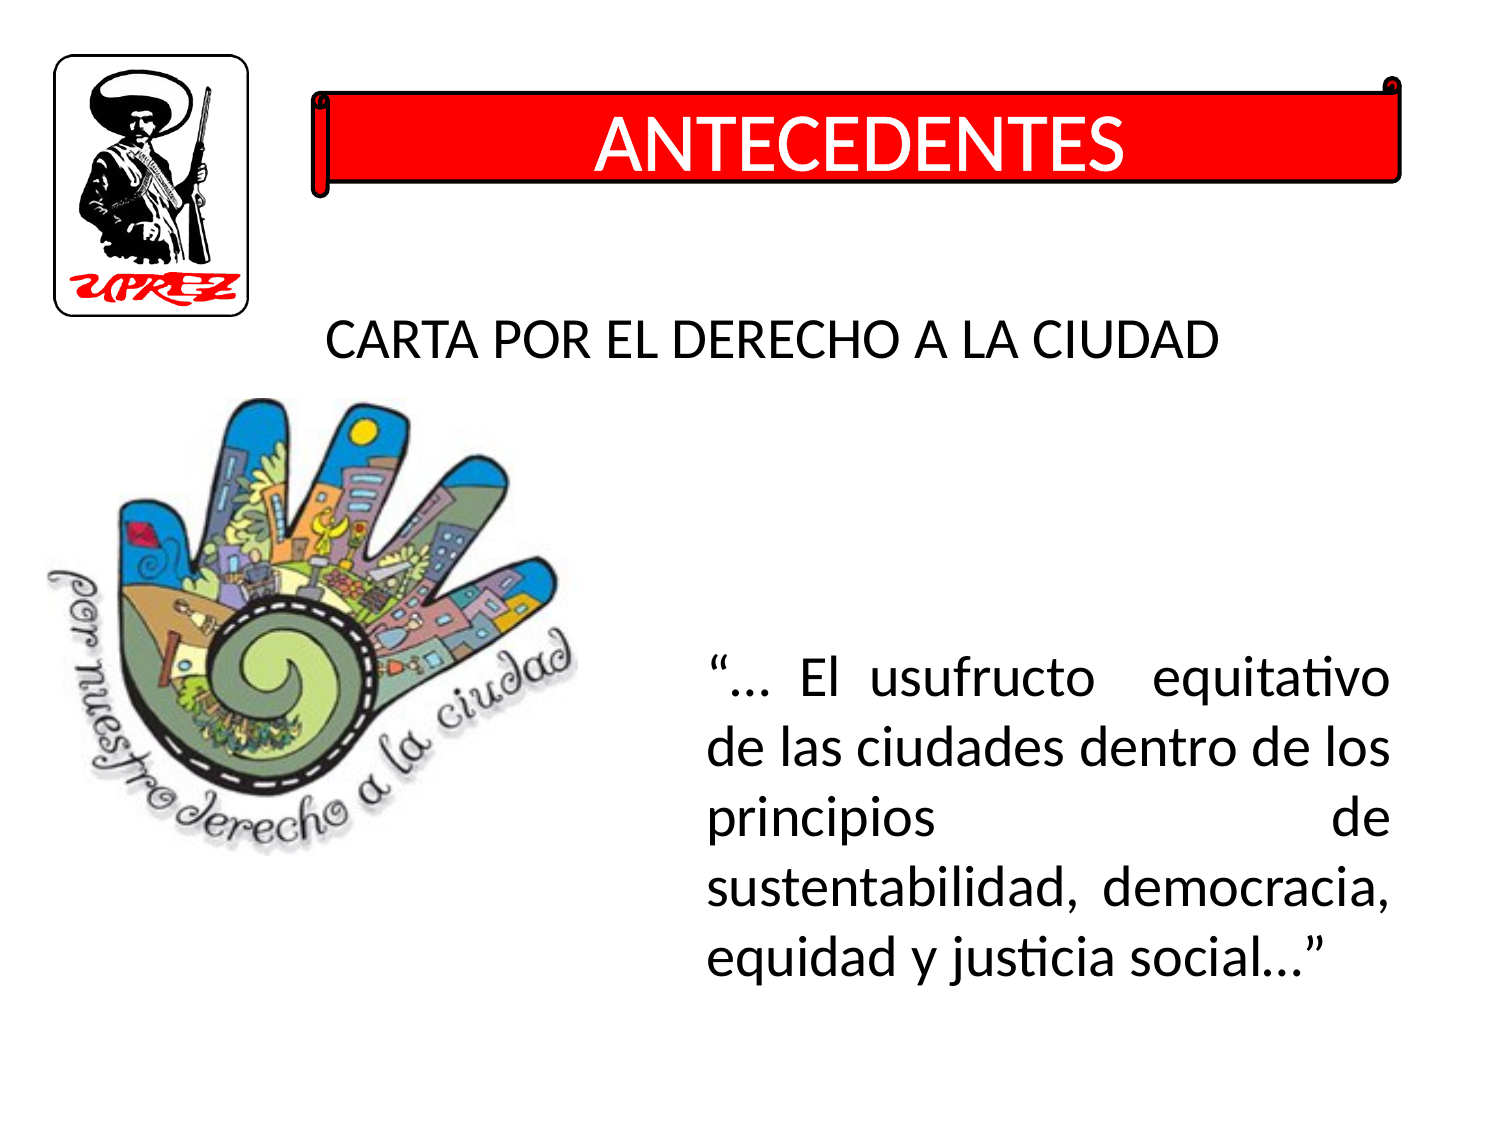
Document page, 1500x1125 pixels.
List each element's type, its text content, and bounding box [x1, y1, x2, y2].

picture [52, 54, 250, 317]
text_box “… El usufructo equitativo de las ciudades dentro de los principios de sustentabilidad, democracia, equidad y justicia social…” [691, 585, 1407, 996]
text_box ANTECEDENTES [310, 76, 1402, 199]
picture [46, 398, 578, 856]
text_box CARTA POR EL DERECHO A LA CIUDAD [292, 292, 1254, 378]
